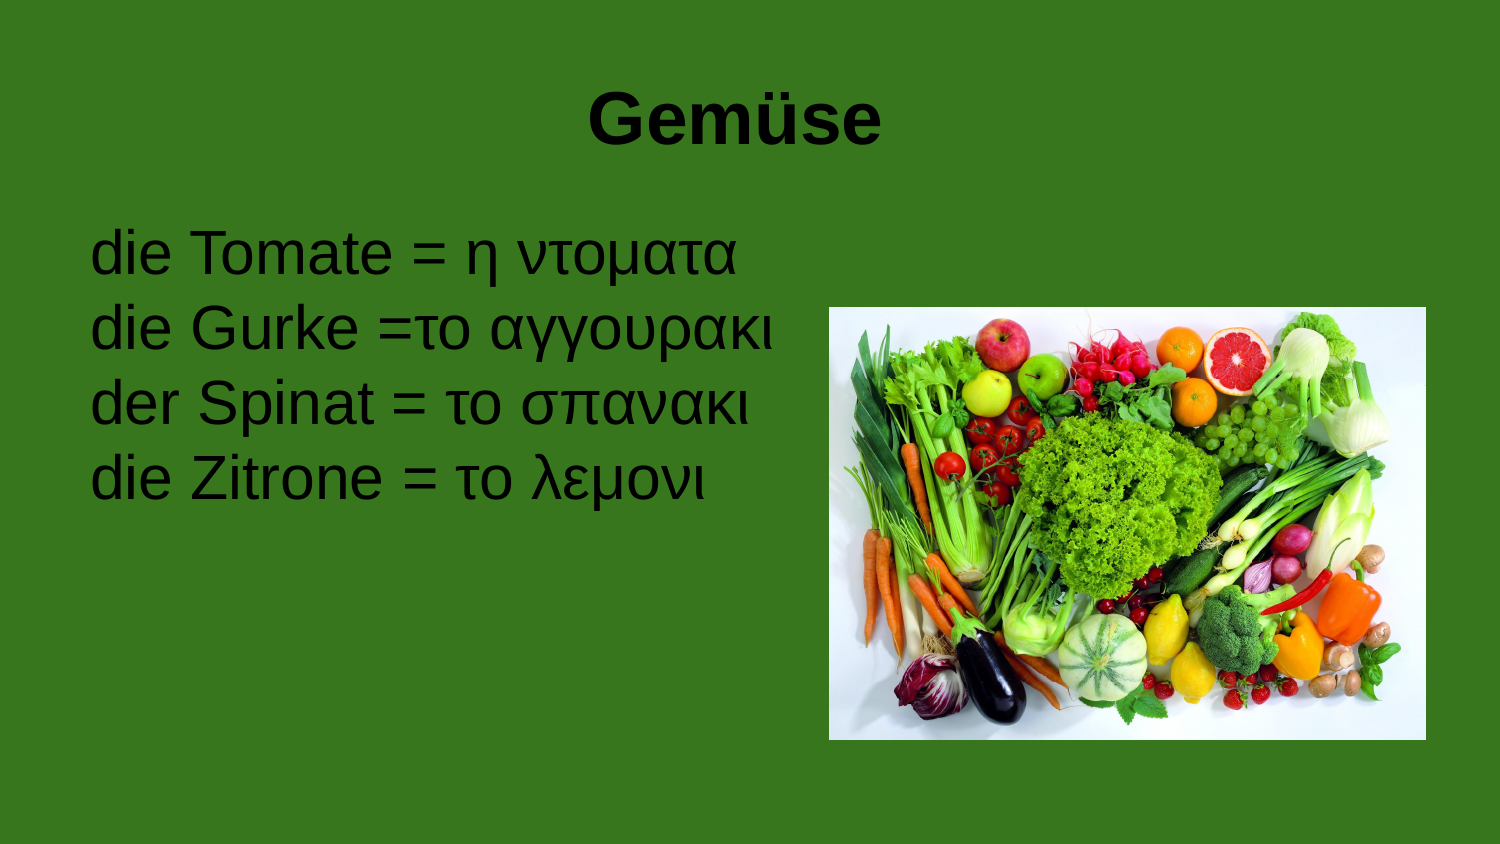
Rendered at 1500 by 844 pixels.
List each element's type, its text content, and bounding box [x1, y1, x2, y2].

list die Tomate = η ντοματα die Gurke =το αγγουρακι der Spinat = το σπανακι die Zitrone = το λεμονι [75, 196, 1425, 808]
picture [829, 307, 1426, 740]
title Gemüse [75, 33, 1425, 175]
